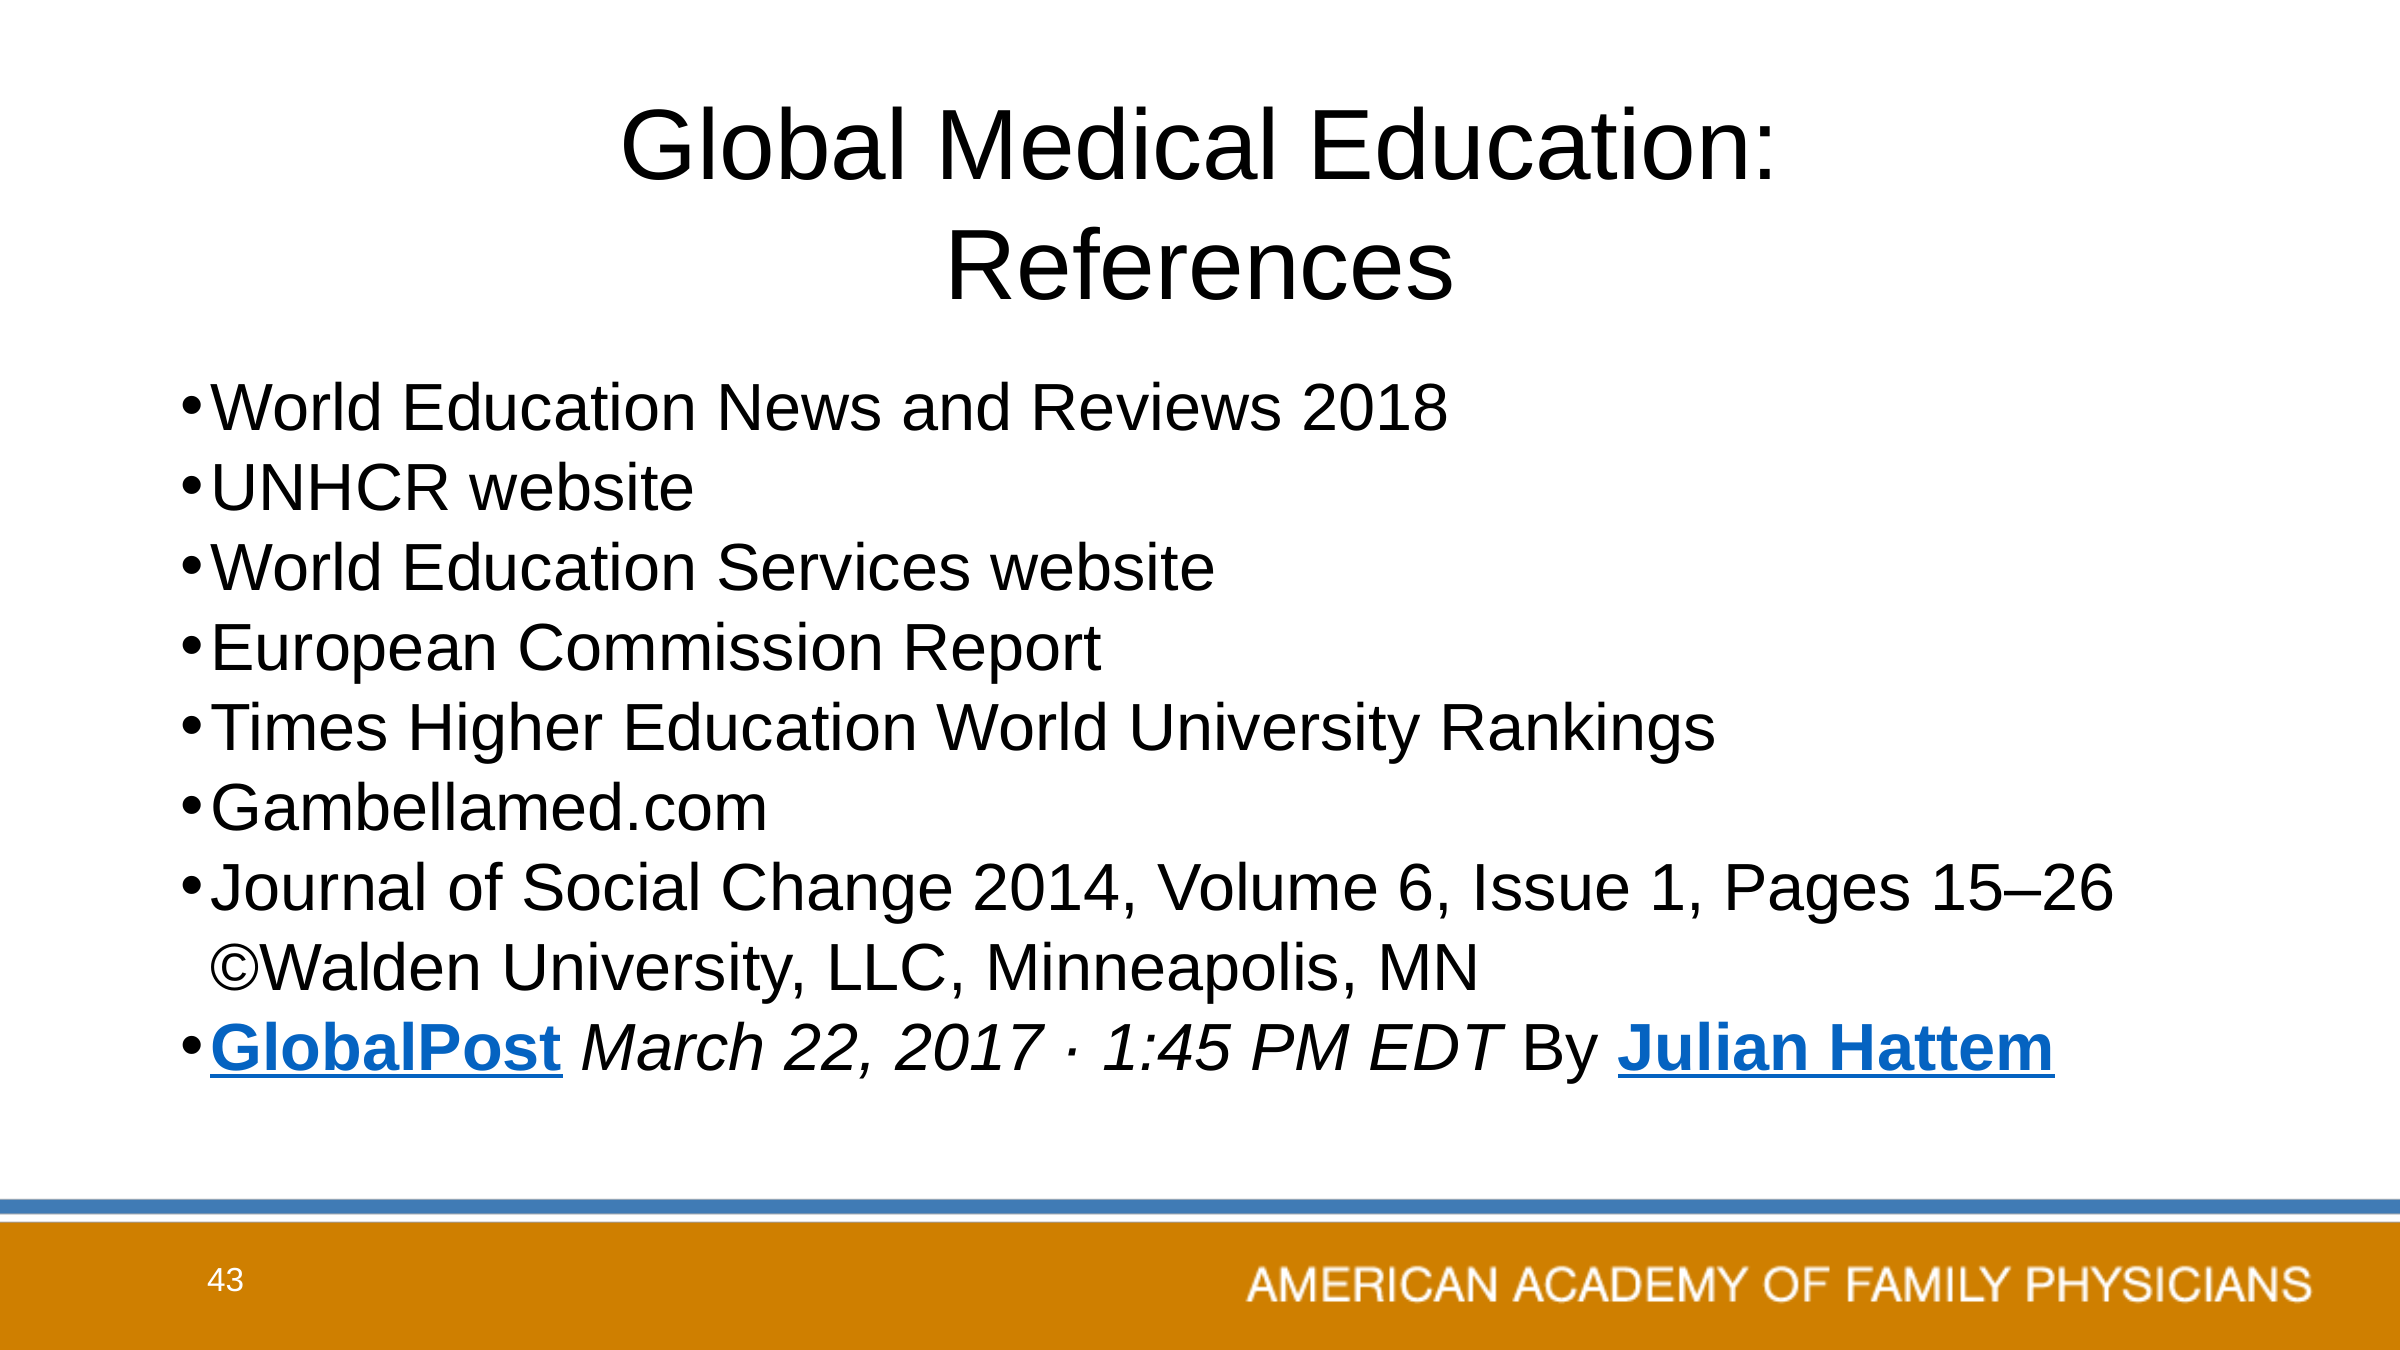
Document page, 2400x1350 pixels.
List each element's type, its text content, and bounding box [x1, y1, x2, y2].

picture [0, 0, 2400, 1350]
slide_number 43 [165, 1242, 260, 1315]
title Global Medical Education: References [165, 71, 2235, 333]
list World Education News and Reviews 2018 UNHCR website World Education Services website European Commission Report Times Higher Education World University Rankings Gambellamed.com Journal of Social Change 2014, Volume 6, Issue 1, Pages 15–26 ©Walden University, LLC, Minneapolis, MN GlobalPost March 22, 2017 · 1:45 PM EDT By Julian Hattem [165, 356, 2235, 1214]
